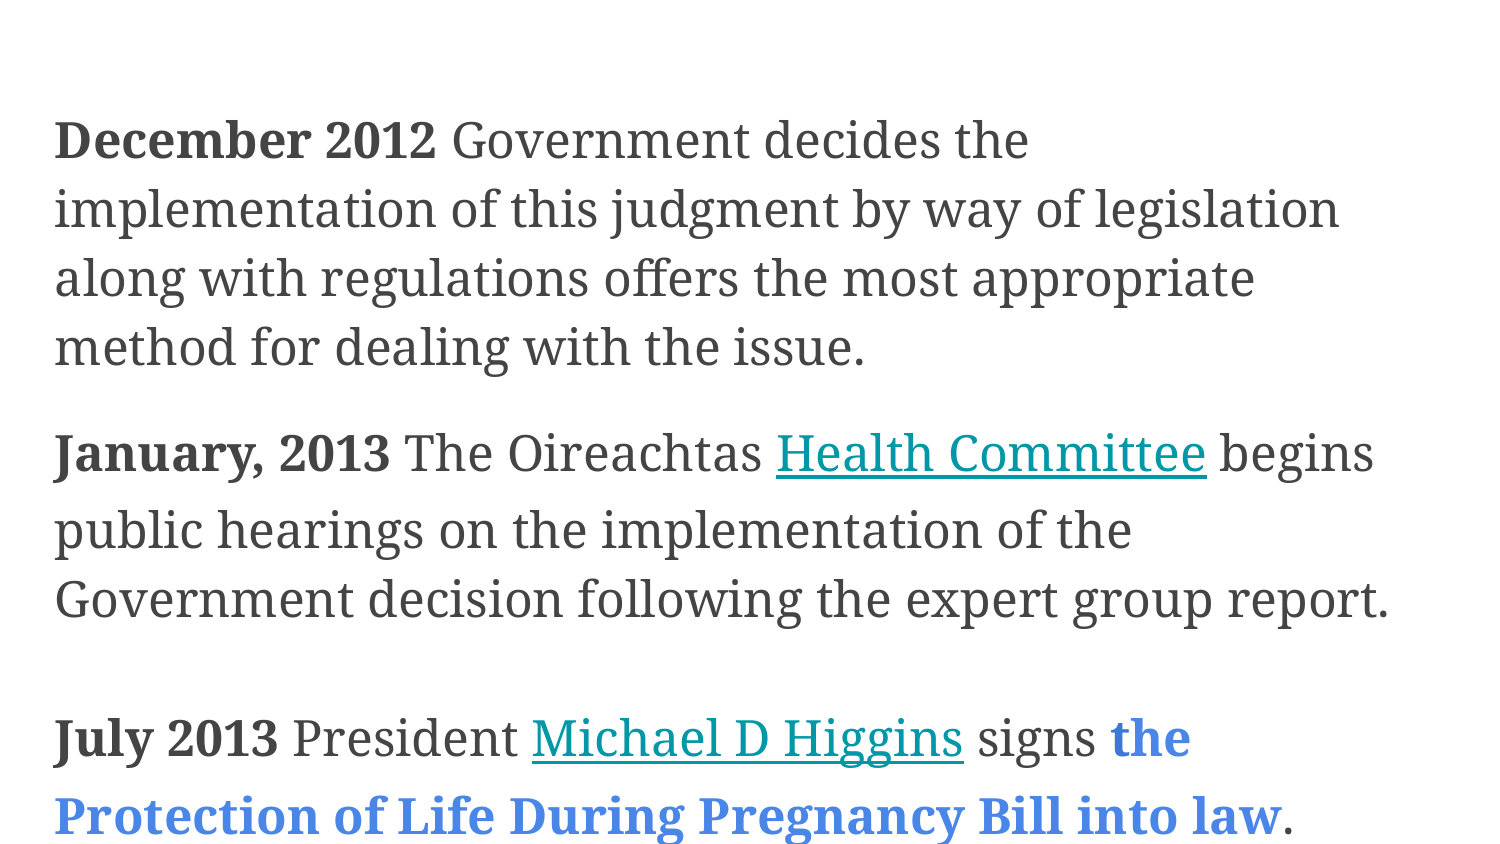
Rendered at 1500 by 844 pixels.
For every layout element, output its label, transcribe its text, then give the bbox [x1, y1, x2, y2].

list December 2012 Government decides the implementation of this judgment by way of legislation along with regulations offers the most appropriate method for dealing with the issue. January, 2013 The Oireachtas Health Committee begins public hearings on the implementation of the Government decision following the expert group report. July 2013 President Michael D Higgins signs the Protection of Life During Pregnancy Bill into law. [40, 84, 1438, 645]
